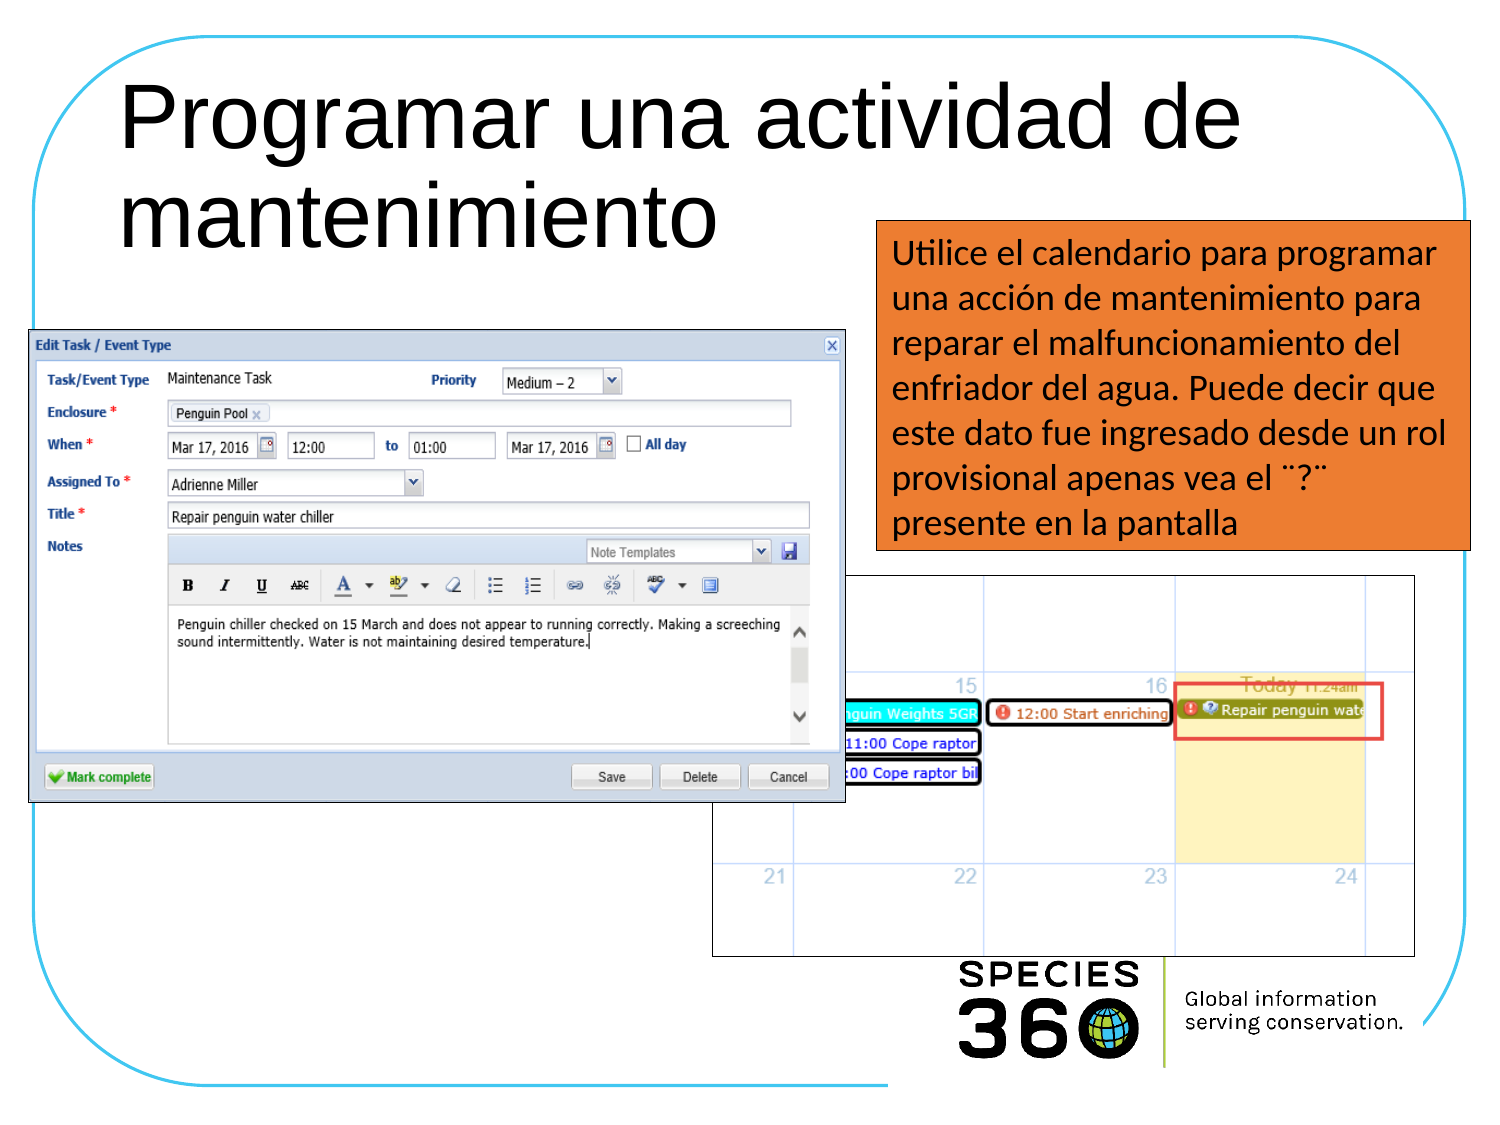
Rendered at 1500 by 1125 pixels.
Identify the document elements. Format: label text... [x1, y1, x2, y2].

text_box Utilice el calendario para programar una acción de mantenimiento para reparar el malfuncionamiento del enfriador del agua. Puede decir que este dato fue ingresado desde un rol provisional apenas vea el ¨?¨ presente en la pantalla [876, 220, 1471, 551]
picture [28, 329, 1415, 1075]
title Programar una actividad de mantenimiento [103, 59, 1397, 278]
